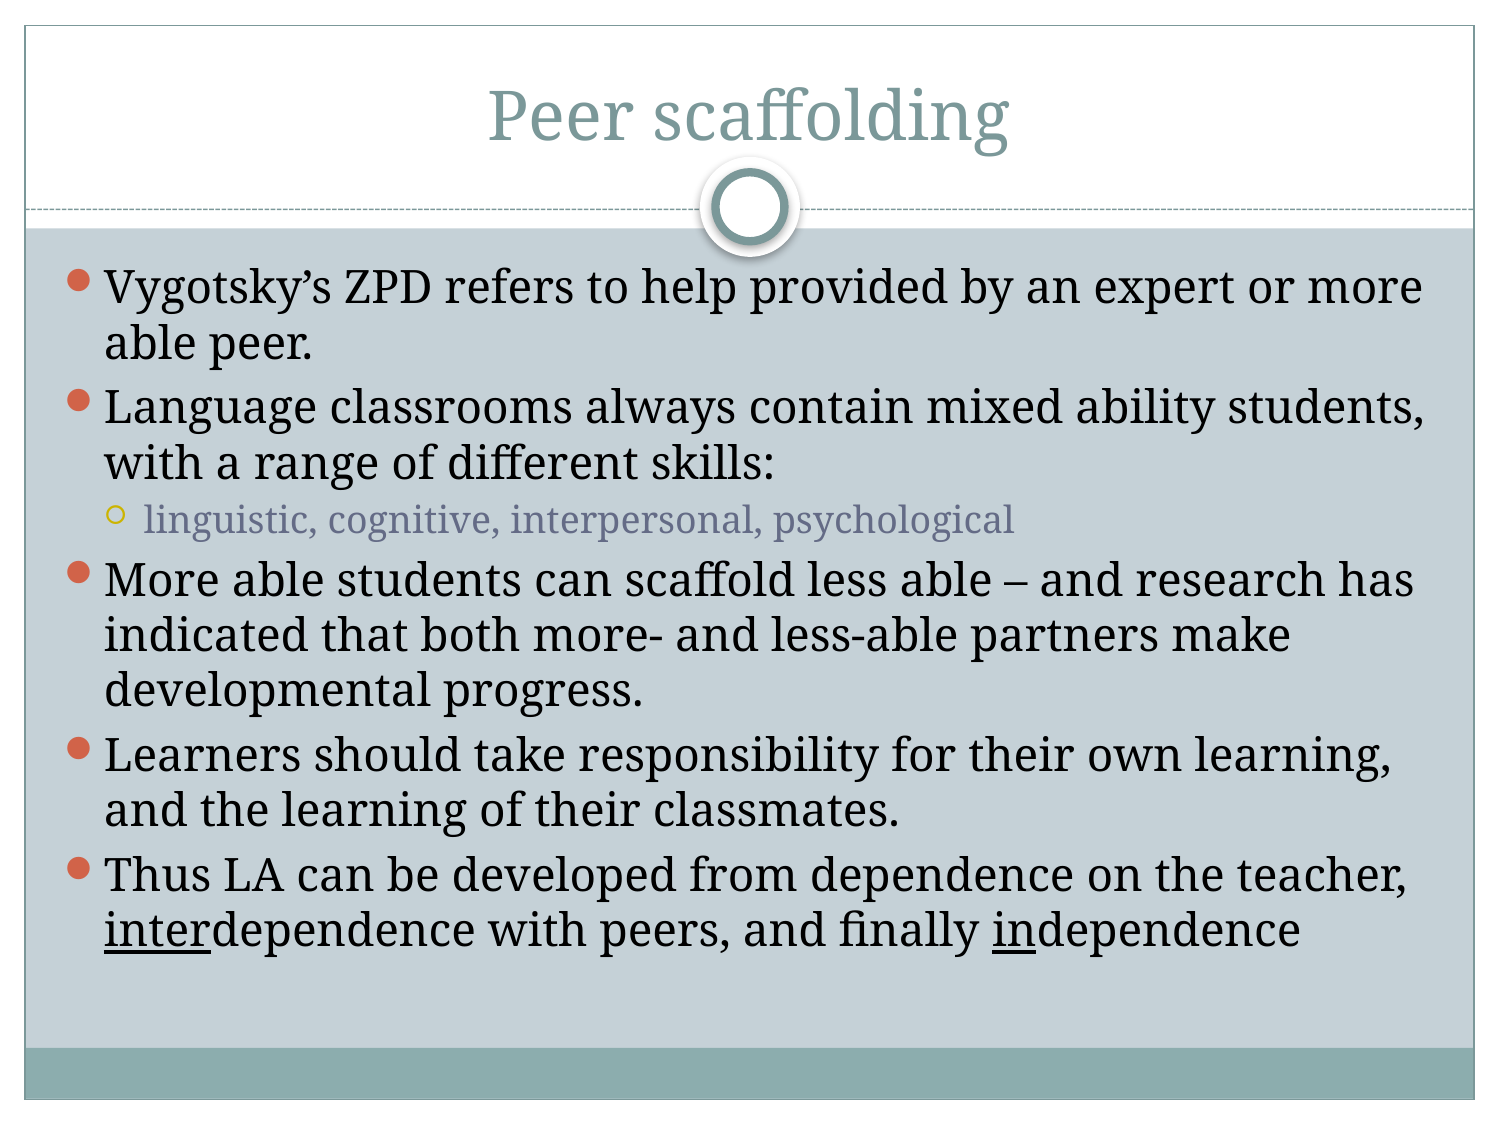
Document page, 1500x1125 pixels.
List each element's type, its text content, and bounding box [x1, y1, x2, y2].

title Peer scaffolding [49, 37, 1450, 162]
list Vygotsky’s ZPD refers to help provided by an expert or more able peer. Language classrooms always contain mixed ability students, with a range of different skills: linguistic, cognitive, interpersonal, psychological More able students can scaffold less able – and research has indicated that both more- and less-able partners make developmental progress. Learners should take responsibility for their own learning, and the learning of their classmates. Thus LA can be developed from dependence on the teacher, interdependence with peers, and finally independence [49, 250, 1445, 1001]
